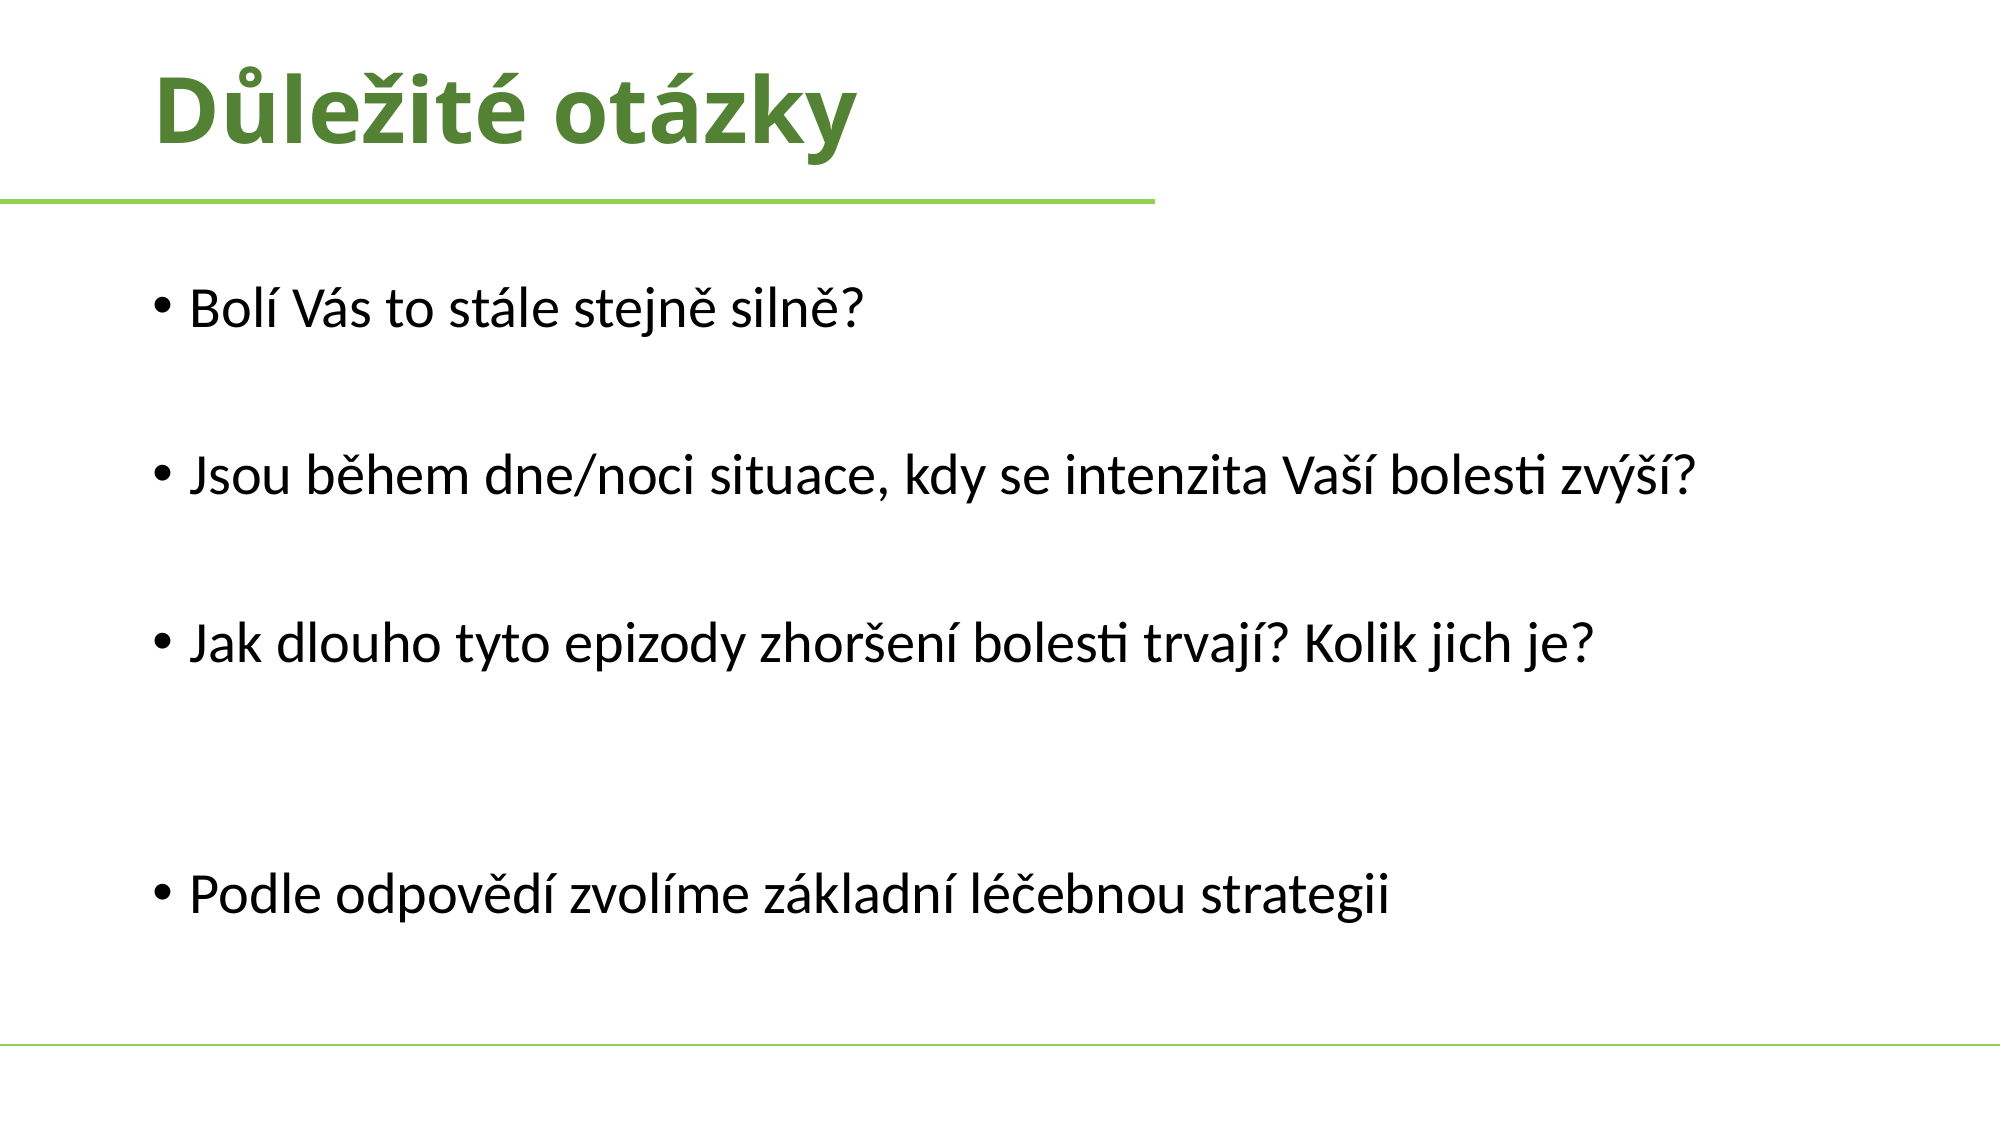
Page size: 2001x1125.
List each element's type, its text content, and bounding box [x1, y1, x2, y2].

list Bolí Vás to stále stejně silně? Jsou během dne/noci situace, kdy se intenzita Vaší bolesti zvýší? Jak dlouho tyto epizody zhoršení bolesti trvají? Kolik jich je? Podle odpovědí zvolíme základní léčebnou strategii [137, 269, 1863, 1014]
title Důležité otázky [137, 40, 1863, 188]
